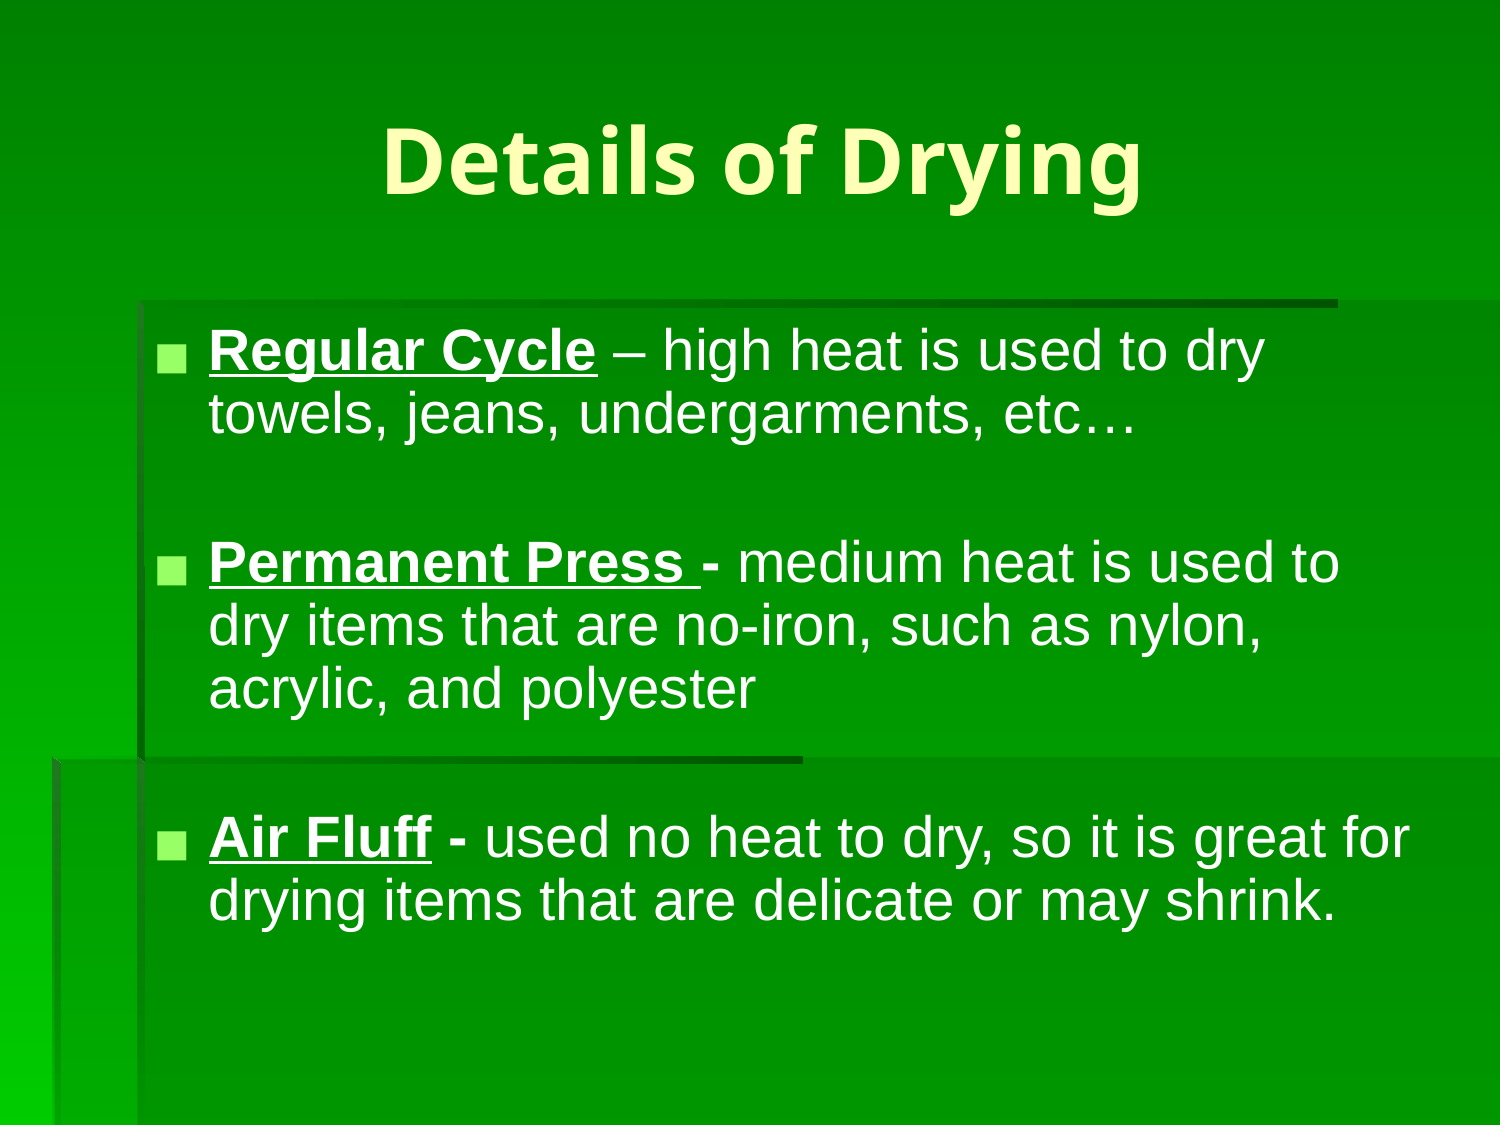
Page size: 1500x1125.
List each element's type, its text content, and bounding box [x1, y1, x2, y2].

title Details of Drying [75, 40, 1451, 275]
list Regular Cycle – high heat is used to dry towels, jeans, undergarments, etc… Permanent Press - medium heat is used to dry items that are no-iron, such as nylon, acrylic, and polyester Air Fluff - used no heat to dry, so it is great for drying items that are delicate or may shrink. [137, 312, 1451, 1000]
